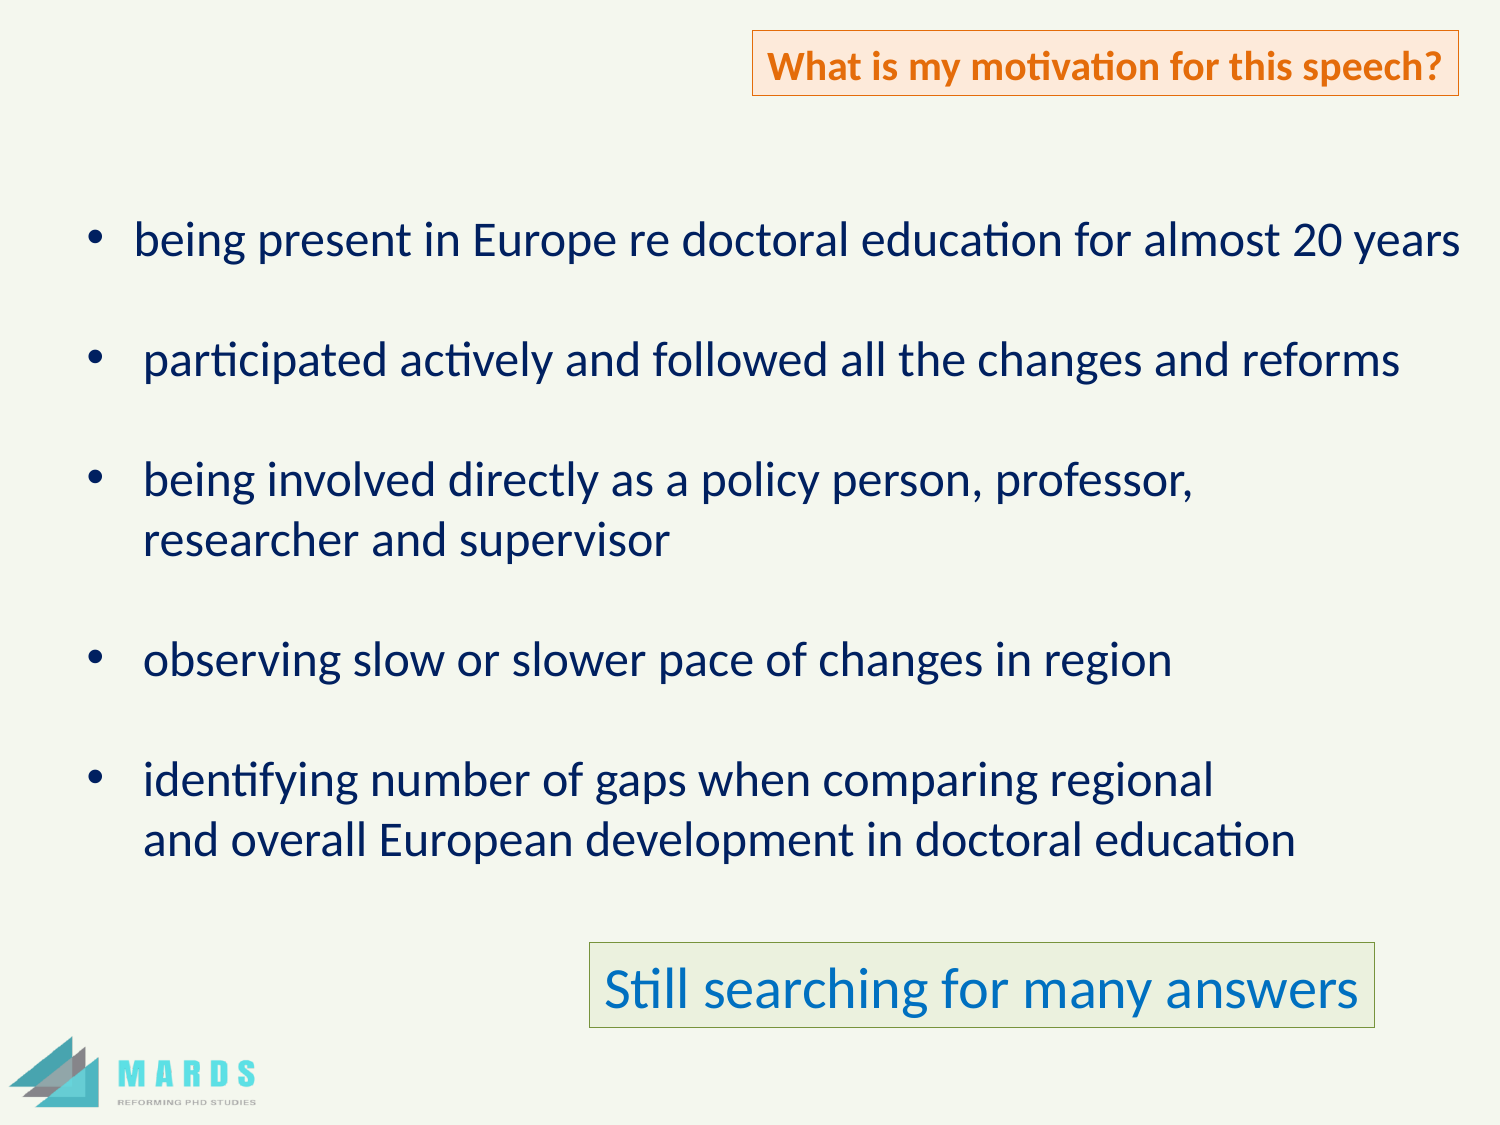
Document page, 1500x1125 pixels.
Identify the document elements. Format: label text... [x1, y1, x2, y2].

picture [0, 1022, 266, 1109]
text_box Still searching for many answers [589, 942, 1375, 1028]
text_box being present in Europe re doctoral education for almost 20 years participated actively and followed all the changes and reforms being involved directly as a policy person, professor, researcher and supervisor observing slow or slower pace of changes in region identifying number of gaps when comparing regional and overall European development in doctoral education [71, 198, 1477, 919]
text_box What is my motivation for this speech? [752, 30, 1459, 96]
